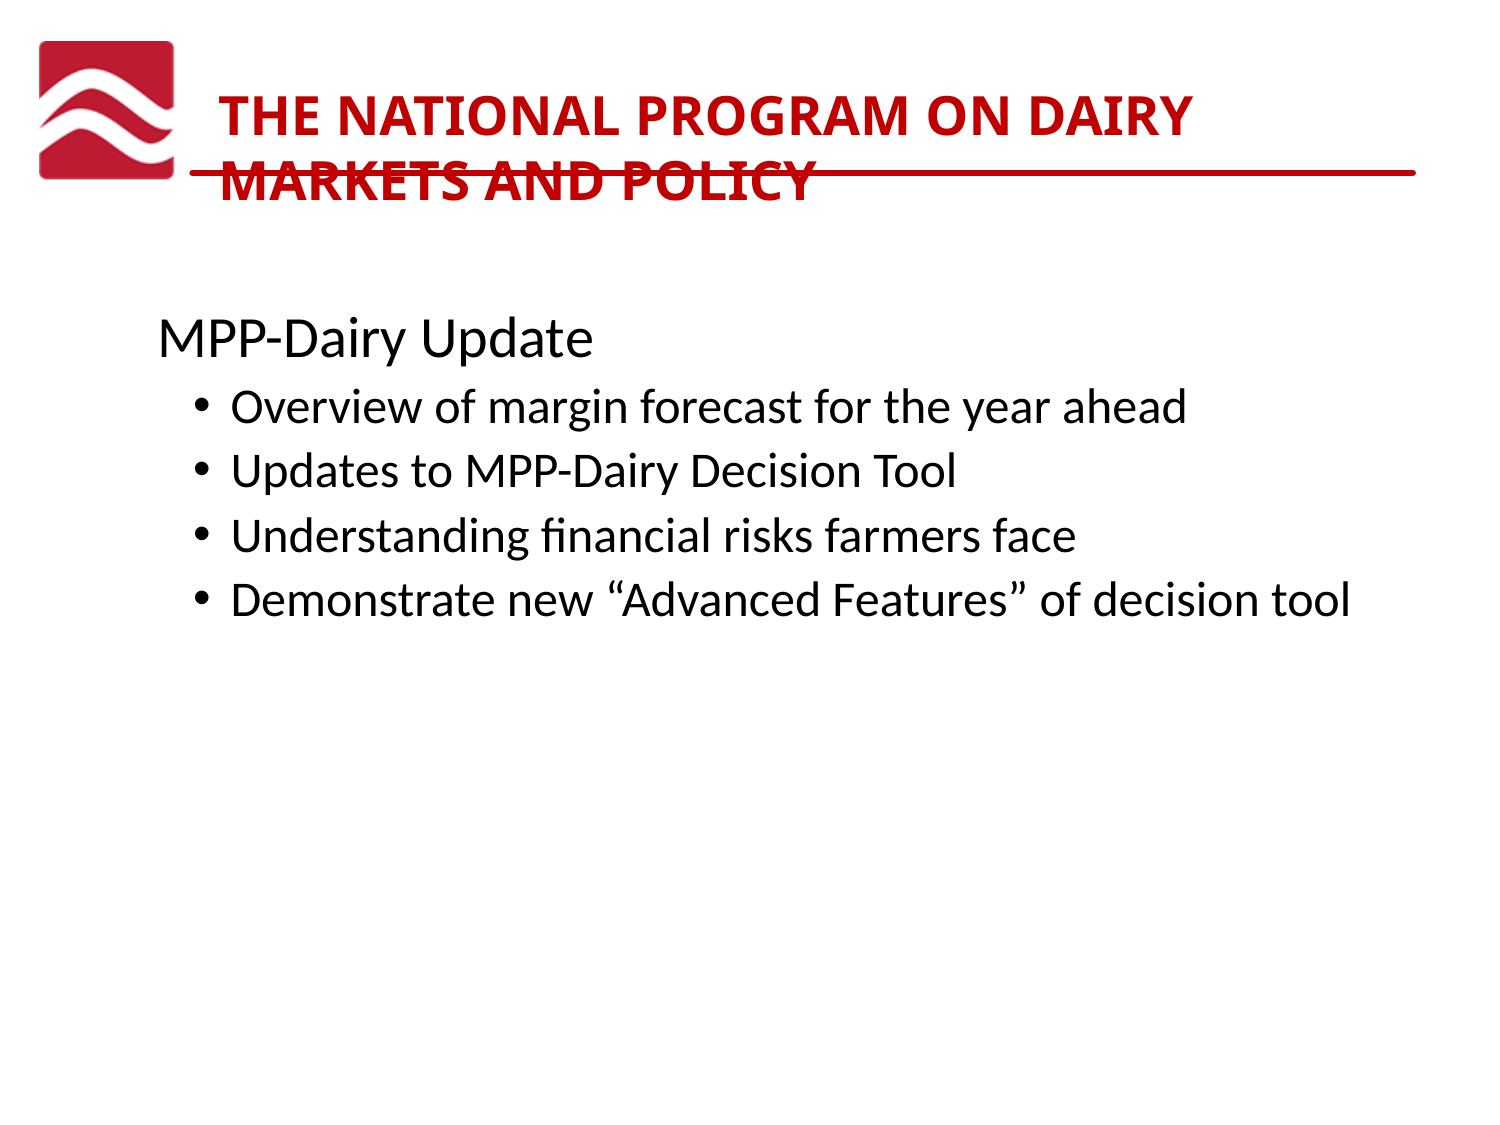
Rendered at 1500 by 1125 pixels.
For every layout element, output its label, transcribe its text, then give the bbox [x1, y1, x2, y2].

text_box The National Program on Dairy Markets and Policy [203, 73, 1449, 219]
list MPP-Dairy Update Overview of margin forecast for the year ahead Updates to MPP-Dairy Decision Tool Understanding financial risks farmers face Demonstrate new “Advanced Features” of decision tool [103, 299, 1397, 1014]
picture [39, 41, 179, 186]
